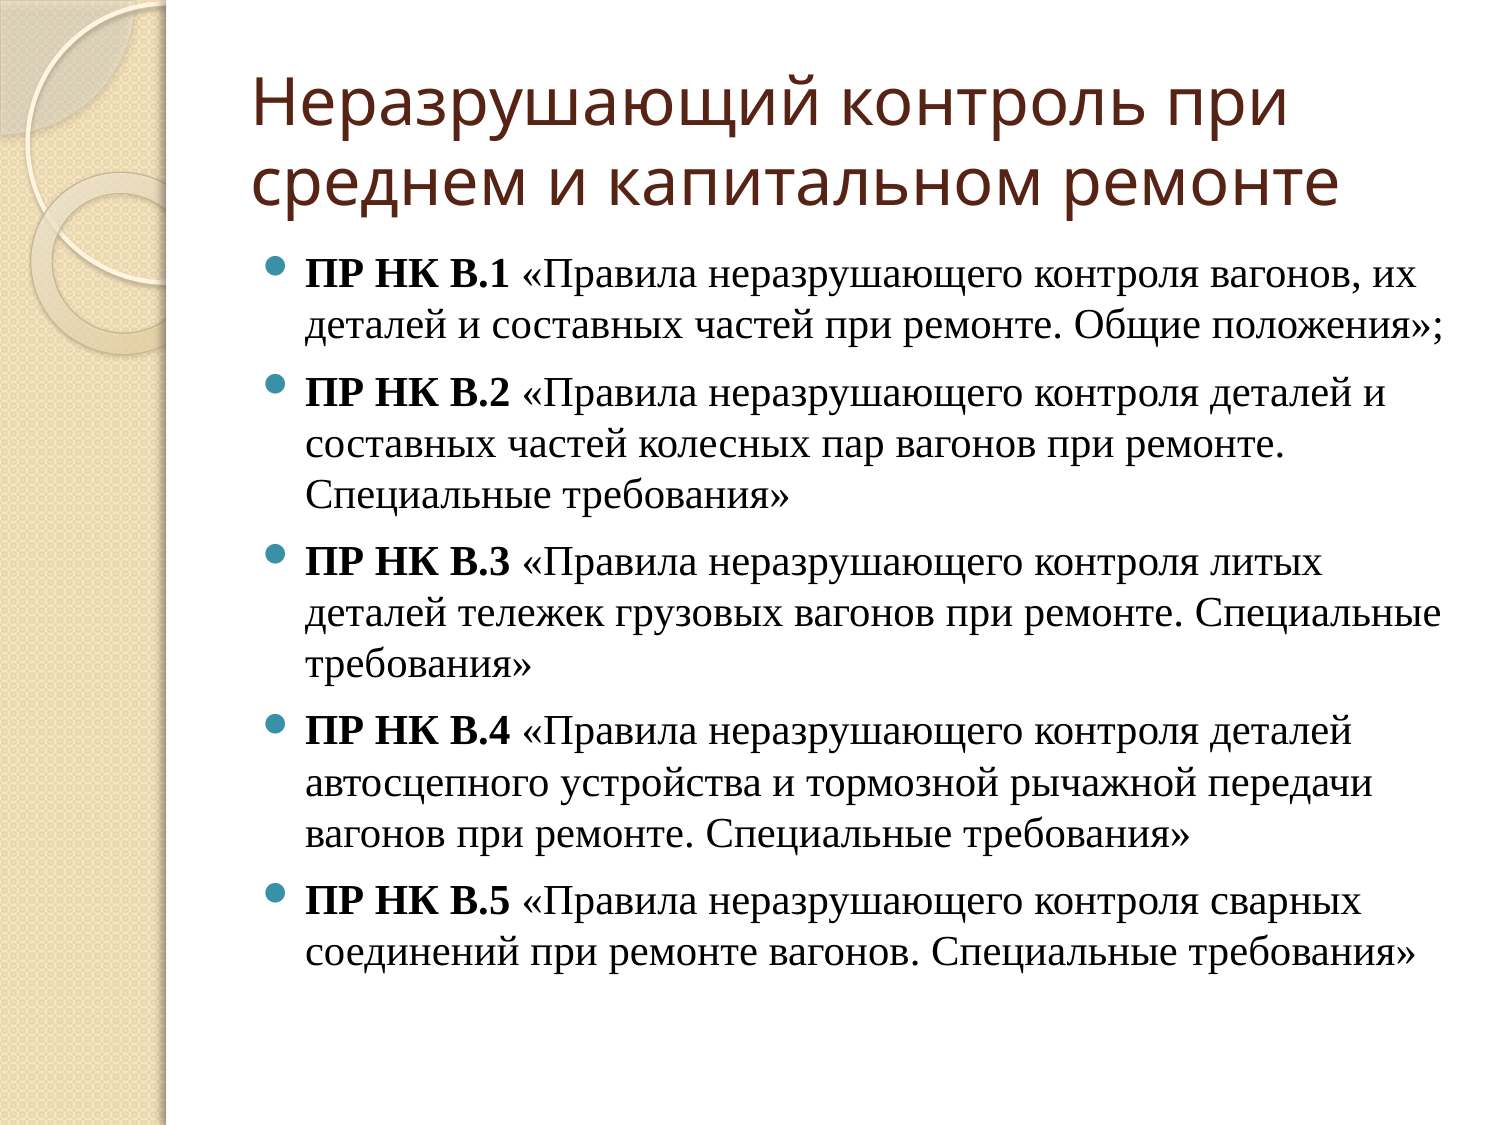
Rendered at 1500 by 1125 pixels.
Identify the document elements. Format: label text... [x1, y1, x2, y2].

list ПР НК В.1 «Правила неразрушающего контроля вагонов, их деталей и составных частей при ремонте. Общие положения»; ПР НК В.2 «Правила неразрушающего контроля деталей и составных частей колесных пар вагонов при ремонте. Специальные требования» ПР НК В.3 «Правила неразрушающего контроля литых деталей тележек грузовых вагонов при ремонте. Специальные требования» ПР НК В.4 «Правила неразрушающего контроля деталей автосцепного устройства и тормозной рычажной передачи вагонов при ремонте. Специальные требования» ПР НК В.5 «Правила неразрушающего контроля сварных соединений при ремонте вагонов. Специальные требования» [235, 237, 1466, 1025]
title Неразрушающий контроль при среднем и капитальном ремонте [235, 45, 1466, 233]
